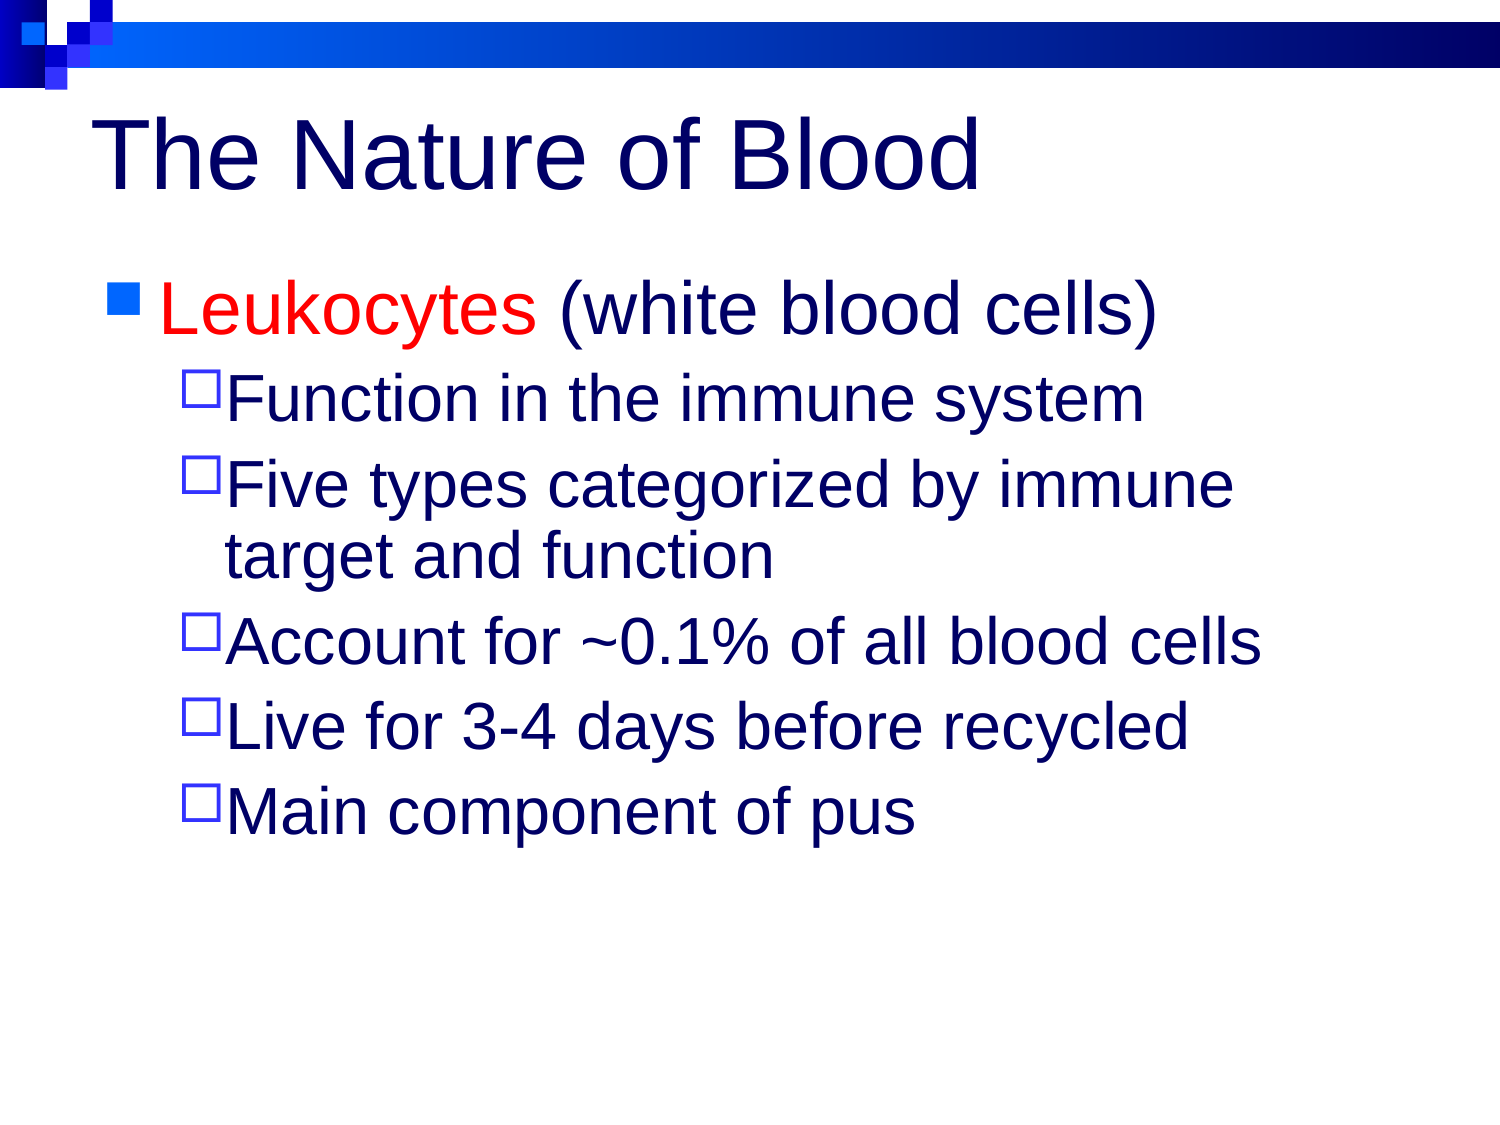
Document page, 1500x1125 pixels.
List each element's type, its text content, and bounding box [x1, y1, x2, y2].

list Leukocytes (white blood cells) Function in the immune system Five types categorized by immune target and function Account for ~0.1% of all blood cells Live for 3-4 days before recycled Main component of pus [87, 262, 1438, 1025]
title The Nature of Blood [75, 37, 1425, 263]
